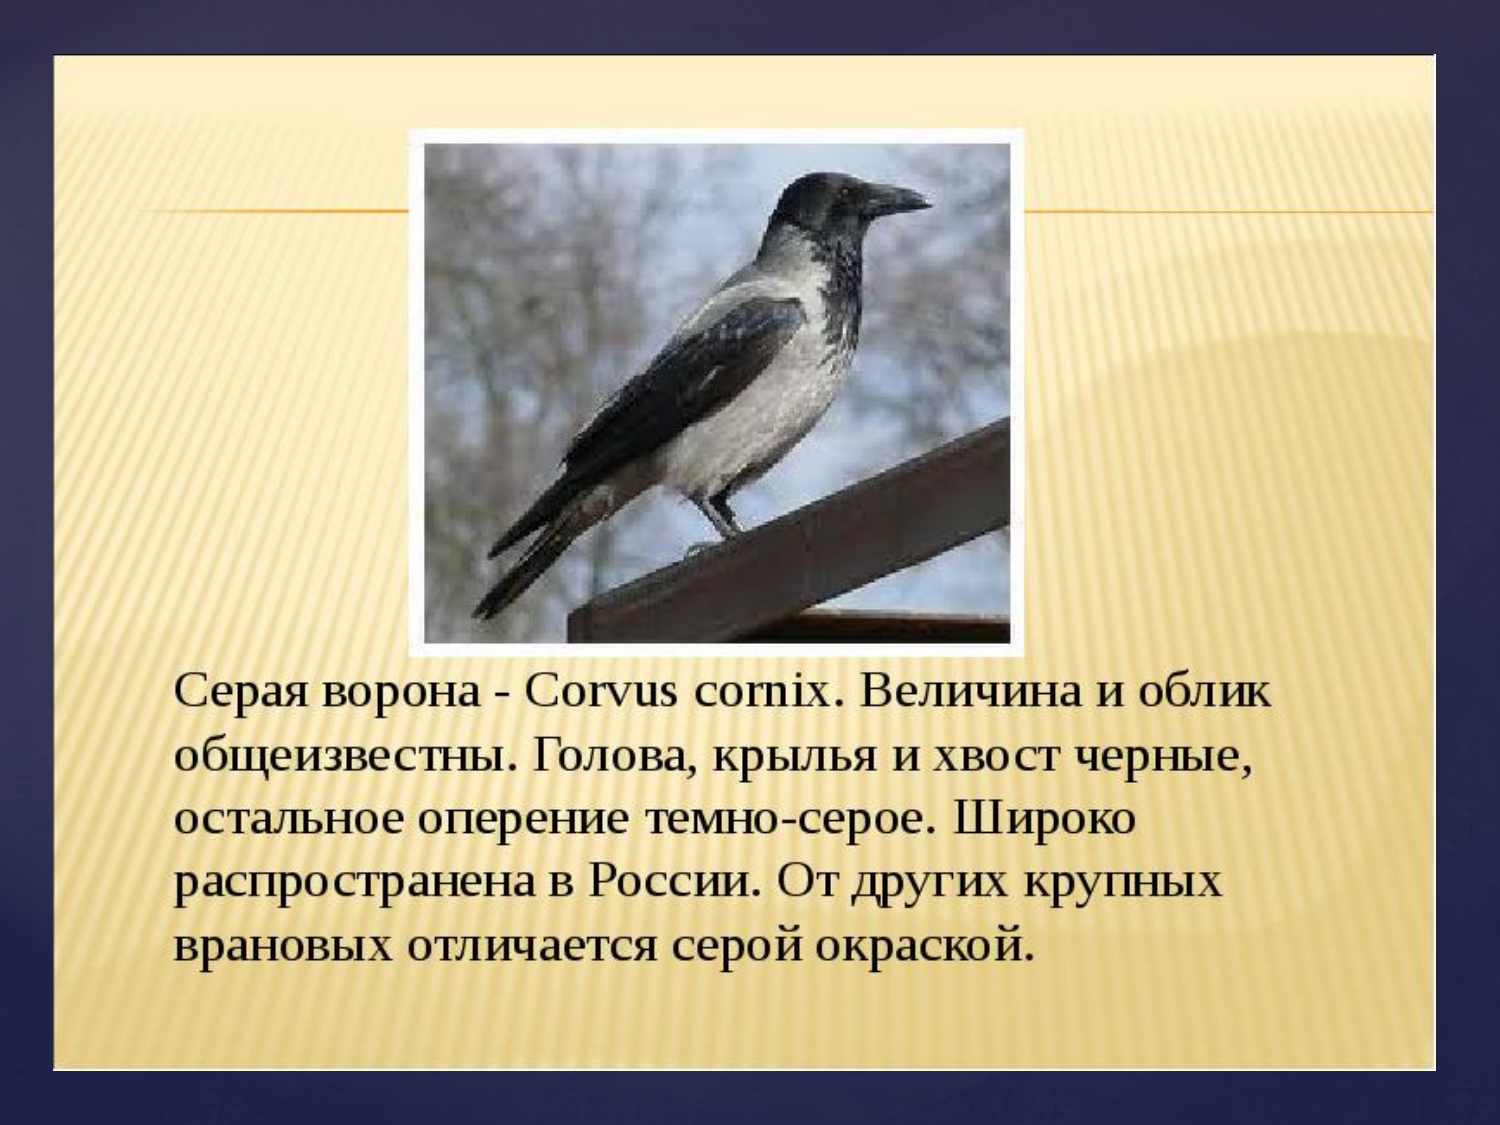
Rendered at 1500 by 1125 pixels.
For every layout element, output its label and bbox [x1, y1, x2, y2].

picture [52, 53, 1436, 1071]
